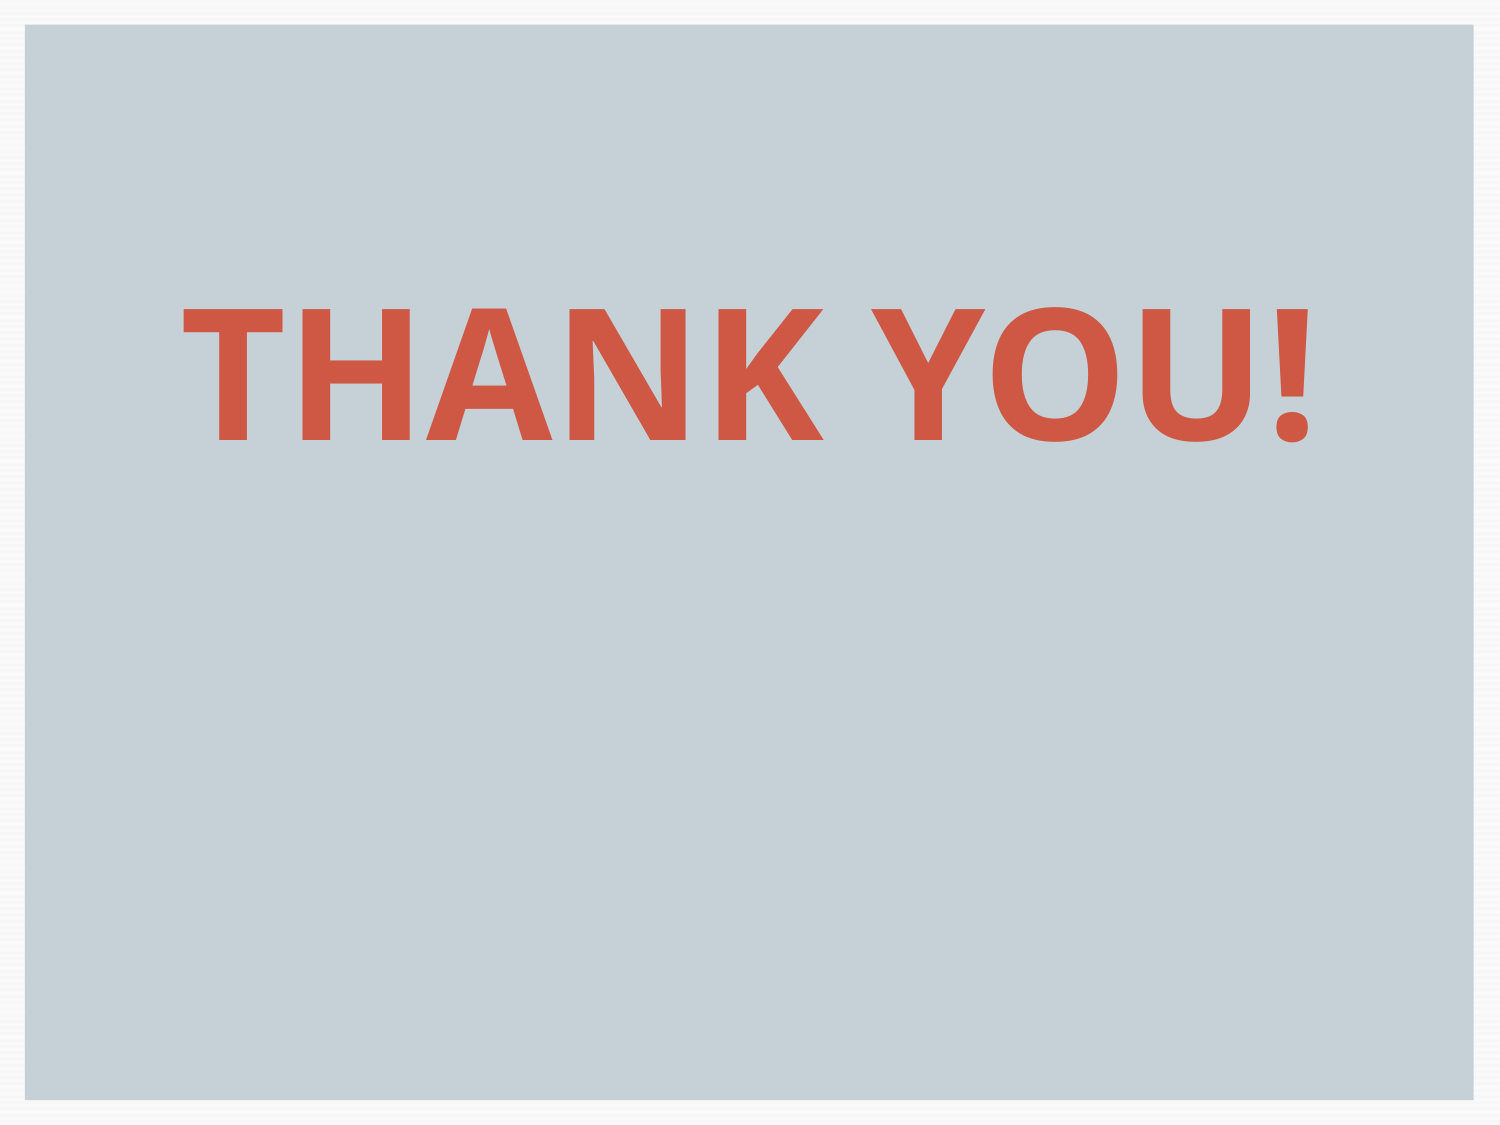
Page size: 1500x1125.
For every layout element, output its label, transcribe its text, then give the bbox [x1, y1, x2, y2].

text_box THANK YOU! [24, 249, 1475, 485]
